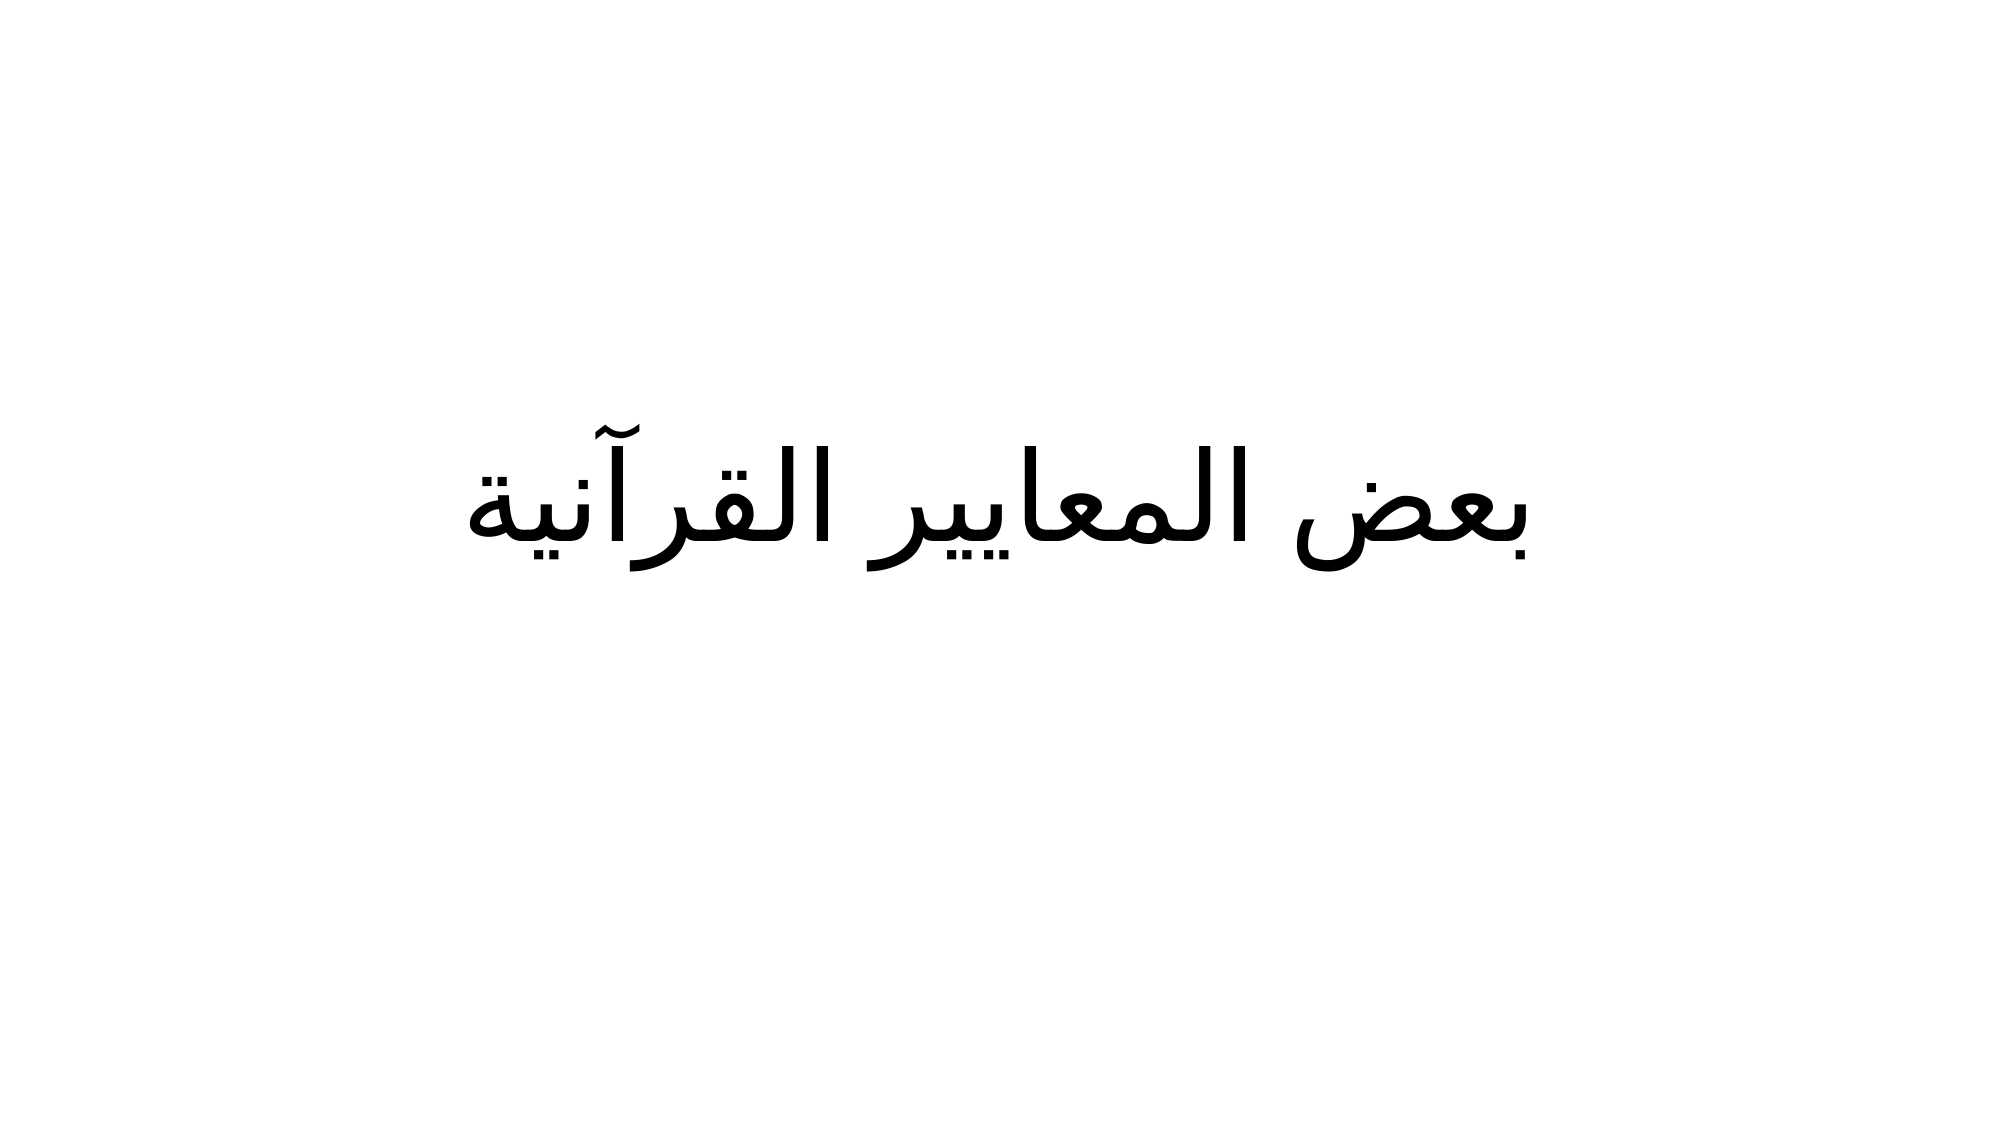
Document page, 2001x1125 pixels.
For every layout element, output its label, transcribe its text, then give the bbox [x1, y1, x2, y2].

title بعض المعايير القرآنية [249, 184, 1750, 576]
